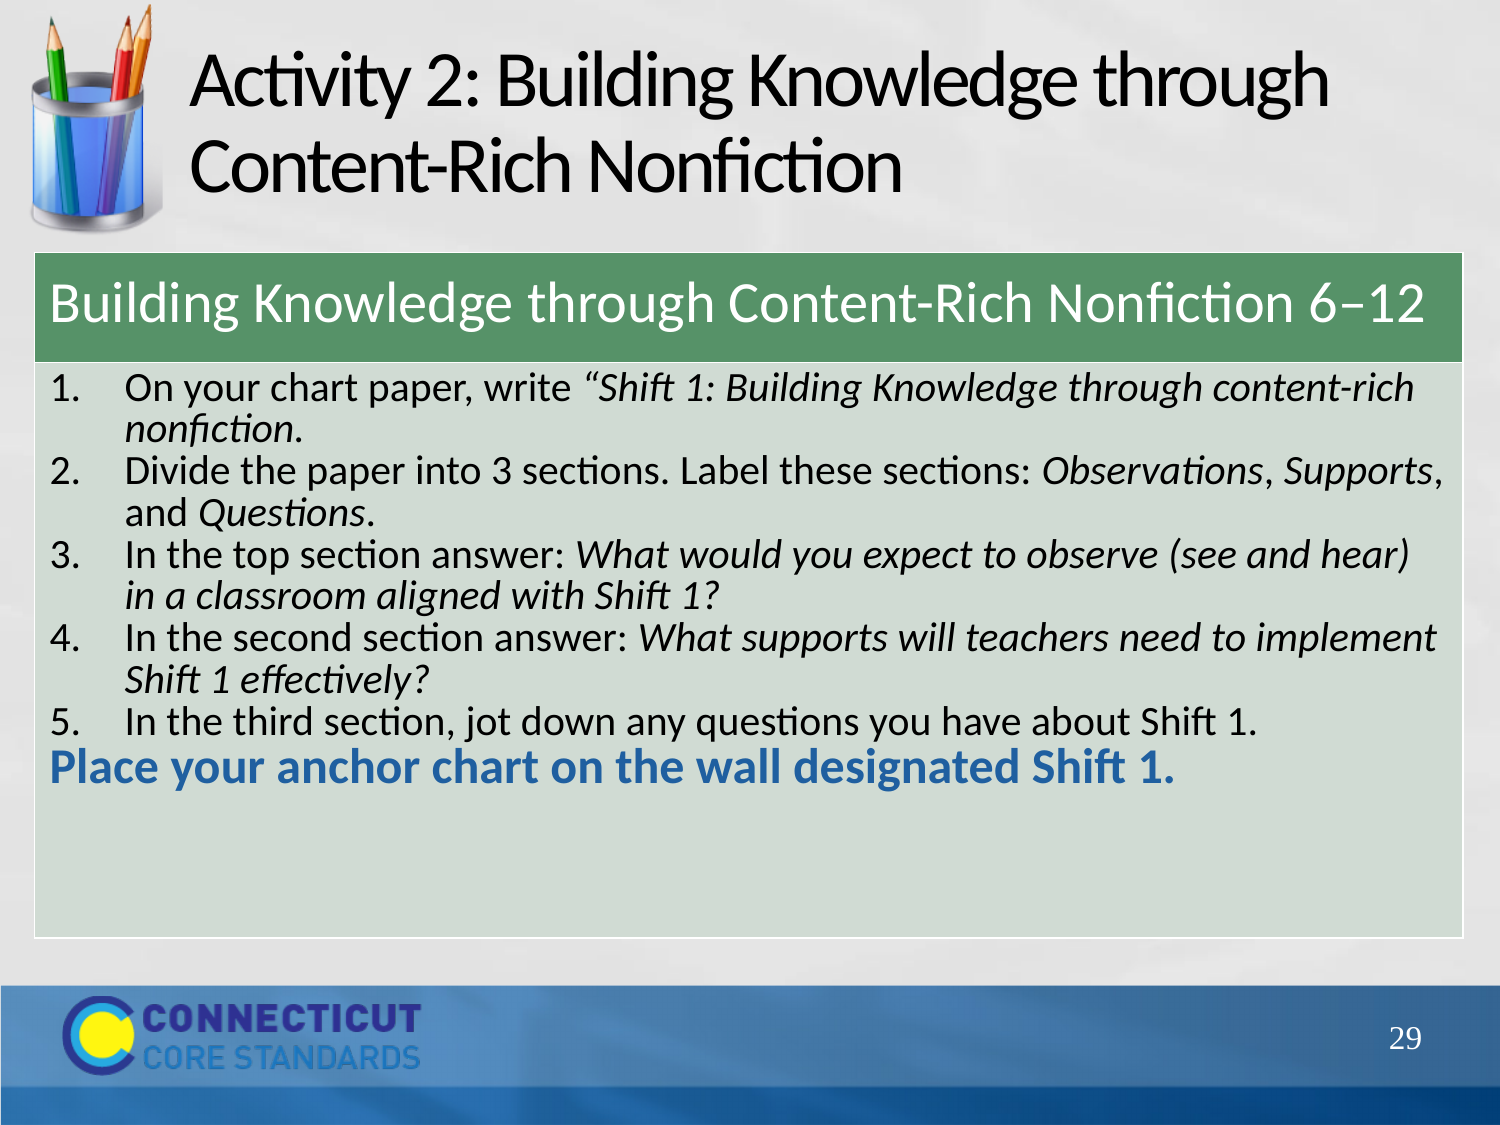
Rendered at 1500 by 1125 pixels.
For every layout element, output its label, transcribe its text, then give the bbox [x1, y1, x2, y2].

footer [62, 996, 424, 1076]
table_cell On your chart paper, write “Shift 1: Building Knowledge through content-rich nonfiction. Divide the paper into 3 sections. Label these sections: Observations, Supports, and Questions. In the top section answer: What would you expect to observe (see and hear) in a classroom aligned with Shift 1? In the second section answer: What supports will teachers need to implement Shift 1 effectively? In the third section, jot down any questions you have about Shift 1. Place your anchor chart on the wall designated Shift 1. [35, 363, 1462, 937]
picture [0, 0, 1500, 985]
picture [2, 986, 1500, 1125]
slide_number 29 [1075, 996, 1438, 1076]
title Activity 2: Building Knowledge through Content-Rich Nonfiction [189, 37, 1401, 213]
table_header Building Knowledge through Content-Rich Nonfiction 6–12 [35, 253, 1462, 362]
